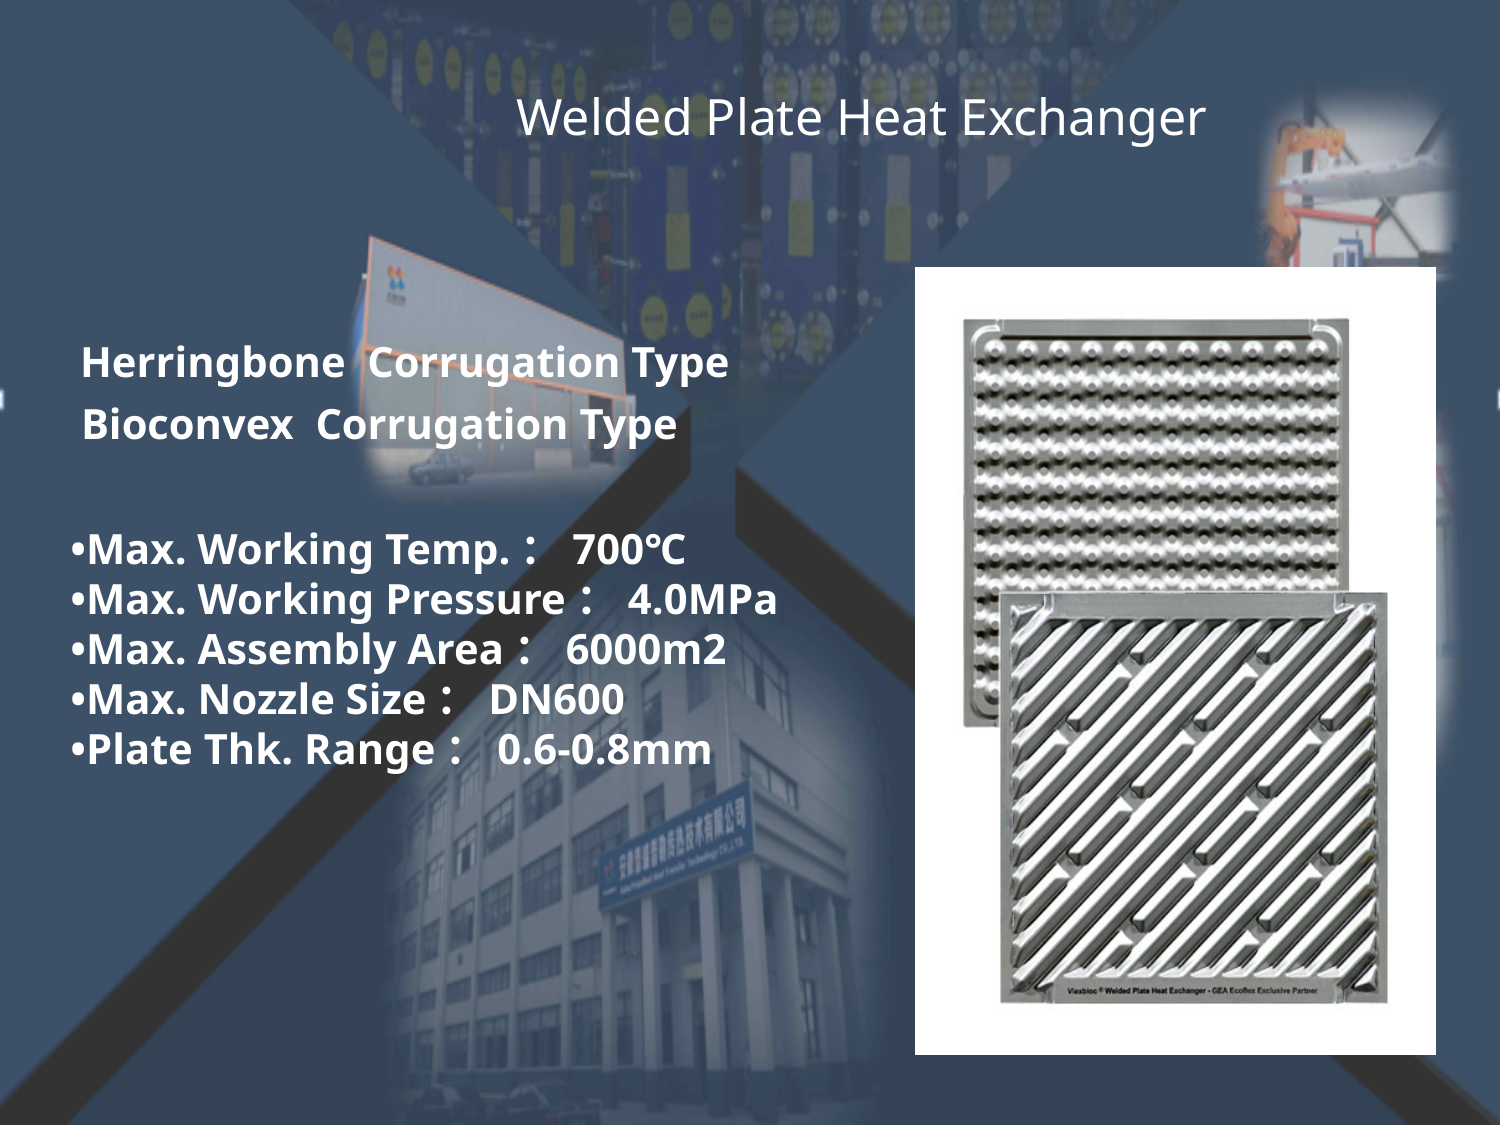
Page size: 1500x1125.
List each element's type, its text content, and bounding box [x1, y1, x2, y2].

text_box Herringbone Corrugation Type Bioconvex Corrugation Type •Max. Working Temp.：700℃ •Max. Working Pressure：4.0MPa •Max. Assembly Area：6000m2 •Max. Nozzle Size：DN600 •Plate Thk. Range：0.6-0.8mm [70, 328, 862, 856]
text_box Welded Plate Heat Exchanger [112, 78, 1500, 153]
picture [915, 266, 1436, 1055]
